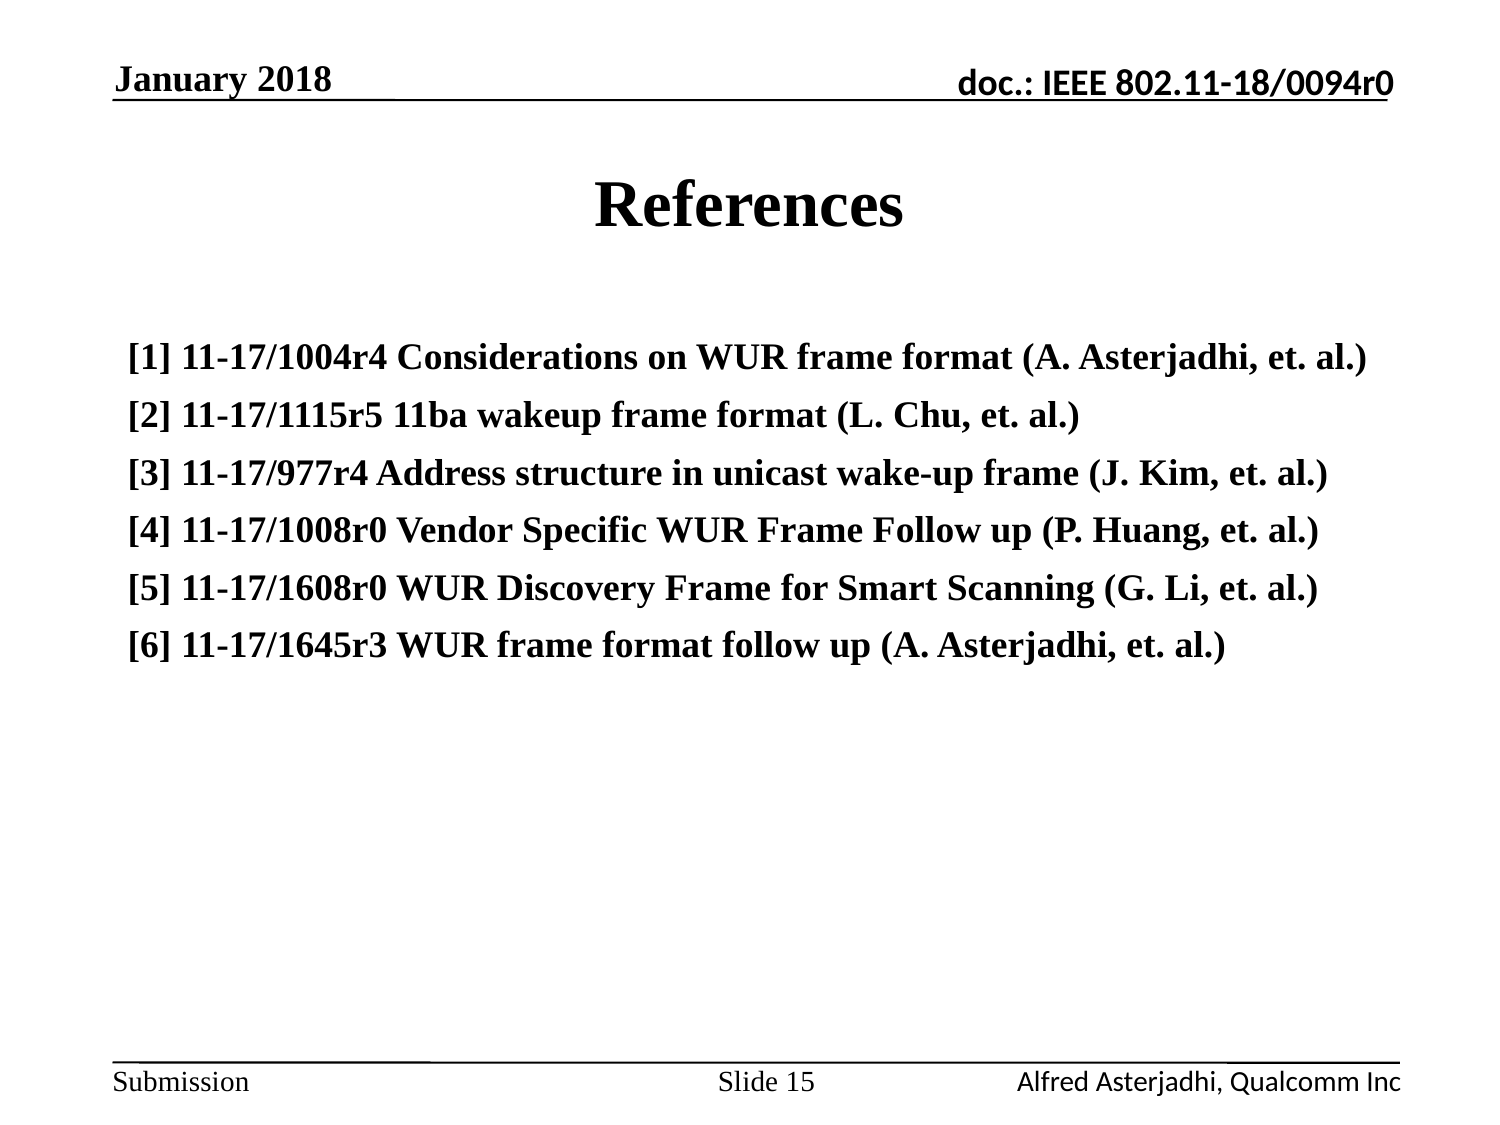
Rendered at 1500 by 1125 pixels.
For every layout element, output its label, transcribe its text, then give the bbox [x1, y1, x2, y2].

footer Alfred Asterjadhi, Qualcomm Inc [878, 1061, 1402, 1093]
list [1] 11-17/1004r4 Considerations on WUR frame format (A. Asterjadhi, et. al.) [2] 11-17/1115r5 11ba wakeup frame format (L. Chu, et. al.) [3] 11-17/977r4 Address structure in unicast wake-up frame (J. Kim, et. al.) [4] 11-17/1008r0 Vendor Specific WUR Frame Follow up (P. Huang, et. al.) [5] 11-17/1608r0 WUR Discovery Frame for Smart Scanning (G. Li, et. al.) [6] 11-17/1645r3 WUR frame format follow up (A. Asterjadhi, et. al.) [112, 324, 1388, 1000]
slide_number Slide 15 [712, 1061, 821, 1123]
title References [112, 112, 1388, 288]
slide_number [114, 54, 423, 100]
